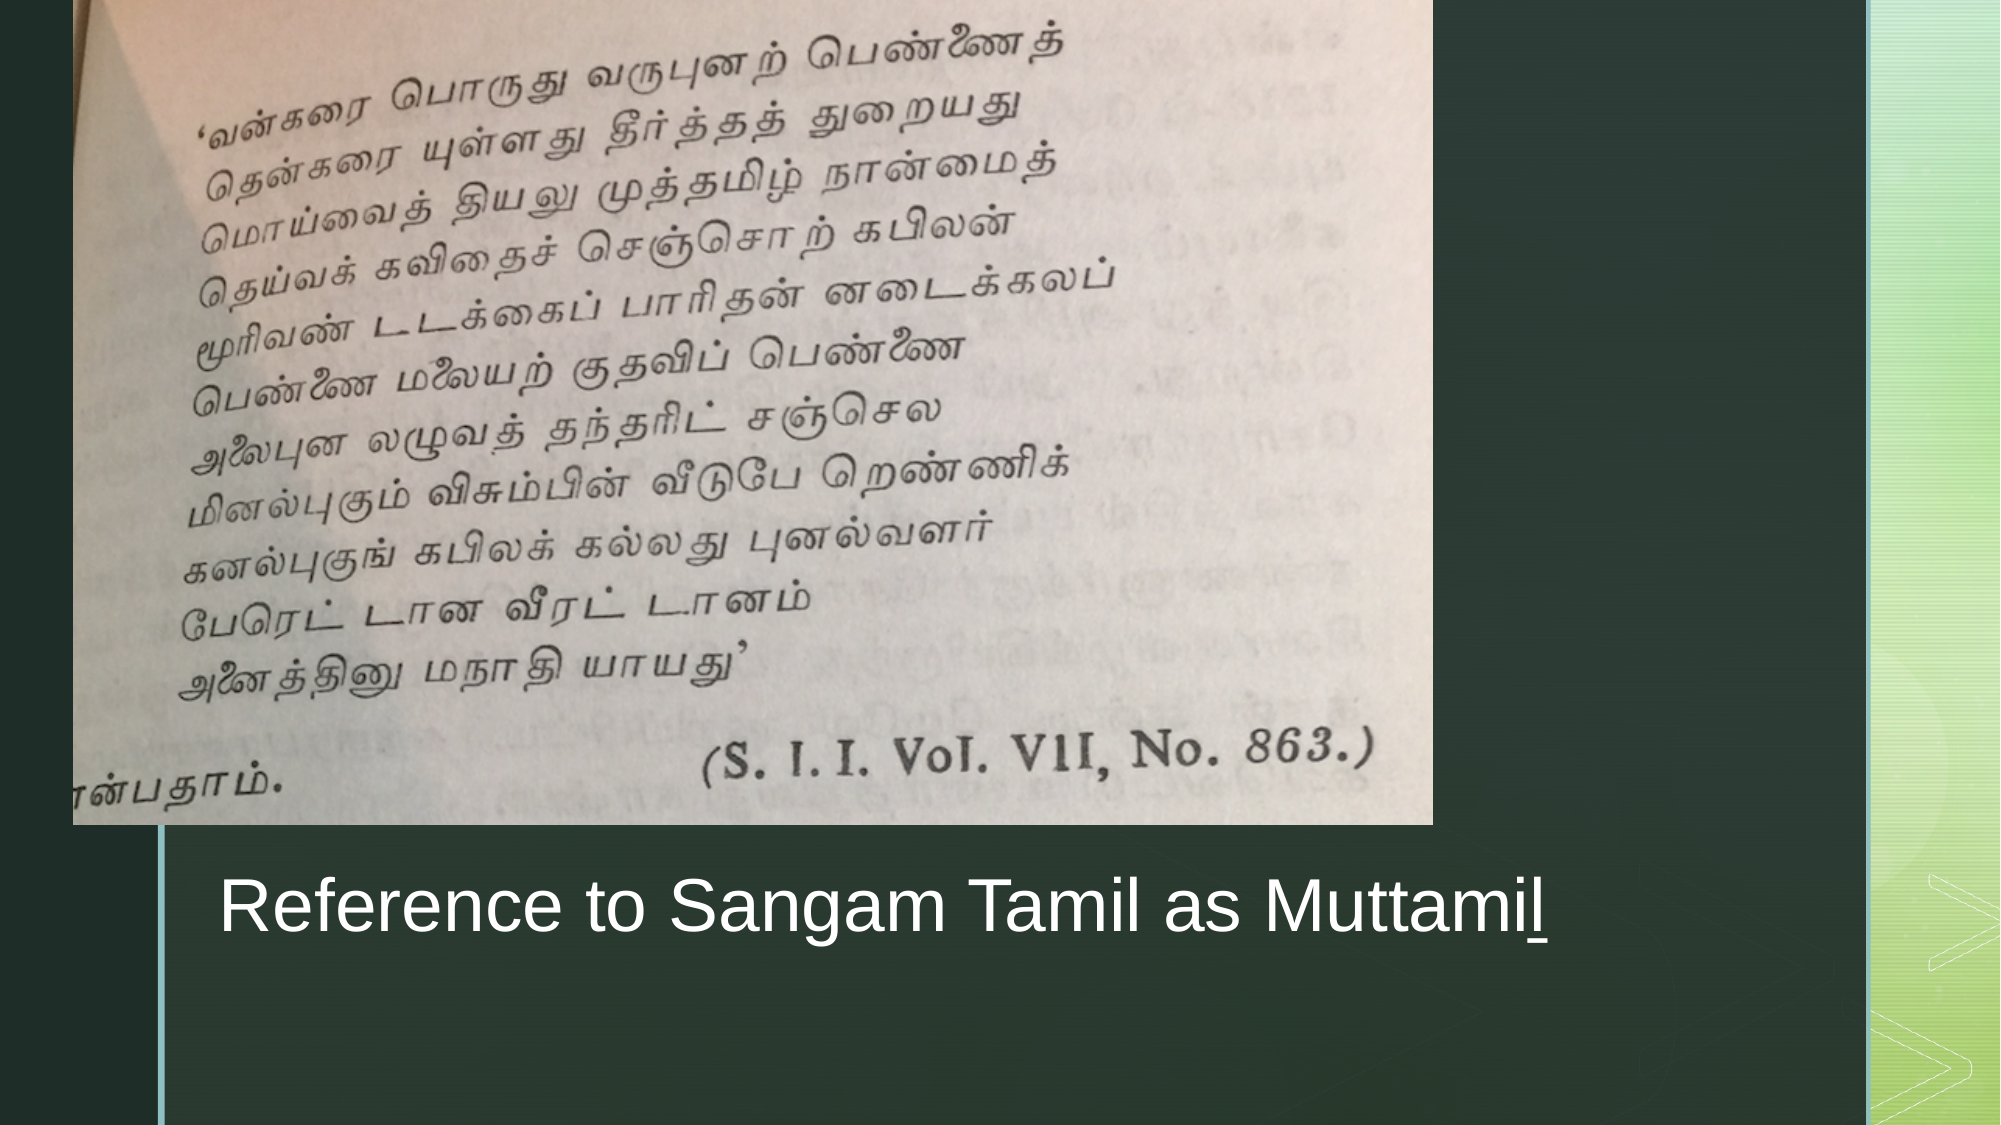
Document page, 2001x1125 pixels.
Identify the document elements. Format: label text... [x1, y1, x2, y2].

picture [1871, 0, 2001, 1125]
picture [72, 0, 1433, 825]
text_box Reference to Sangam Tamil as Muttamiḻ [203, 848, 1829, 954]
